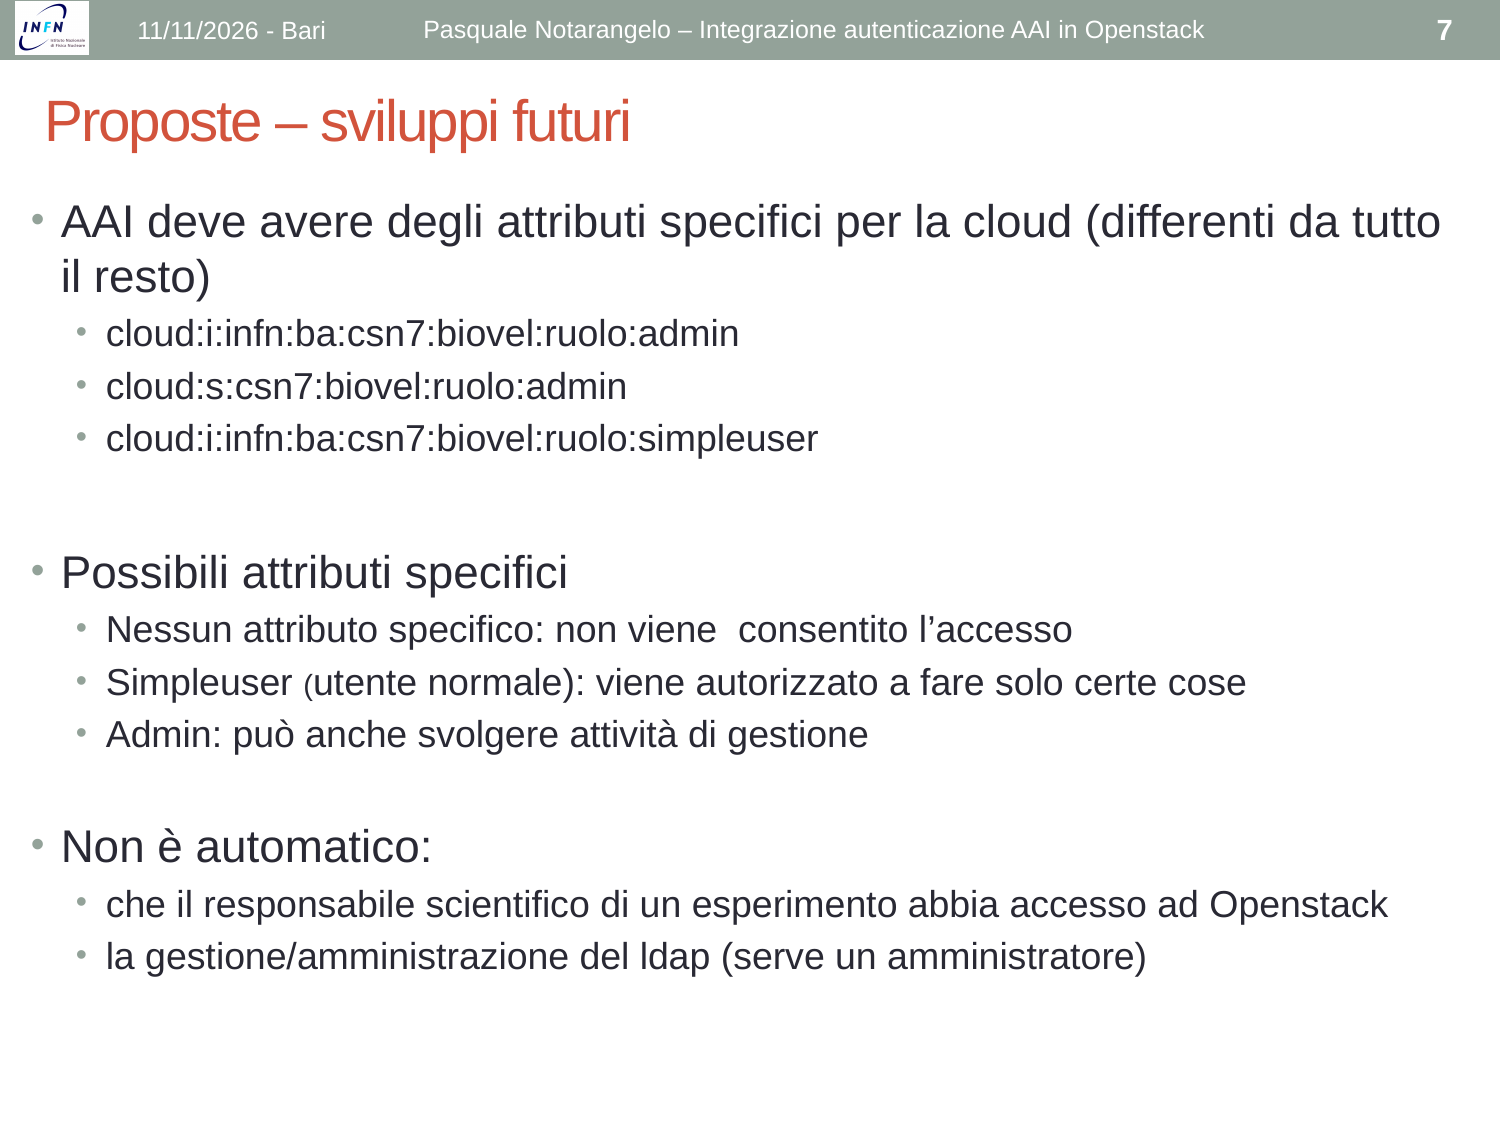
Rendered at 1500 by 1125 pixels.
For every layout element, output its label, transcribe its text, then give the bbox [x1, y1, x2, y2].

picture [15, 0, 89, 55]
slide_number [122, 3, 384, 57]
slide_number 7 [1421, 1, 1495, 57]
list AAI deve avere degli attributi specifici per la cloud (differenti da tutto il resto) cloud:i:infn:ba:csn7:biovel:ruolo:admin cloud:s:csn7:biovel:ruolo:admin cloud:i:infn:ba:csn7:biovel:ruolo:simpleuser Possibili attributi specifici Nessun attributo specifico: non viene consentito l’accesso Simpleuser (utente normale): viene autorizzato a fare solo certe cose Admin: può anche svolgere attività di gestione Non è automatico: che il responsabile scientifico di un esperimento abbia accesso ad Openstack la gestione/amministrazione del ldap (serve un amministratore) [15, 184, 1471, 1106]
title Proposte – sviluppi futuri [29, 75, 1483, 161]
footer Pasquale Notarangelo – Integrazione autenticazione AAI in Openstack [395, 3, 1235, 55]
